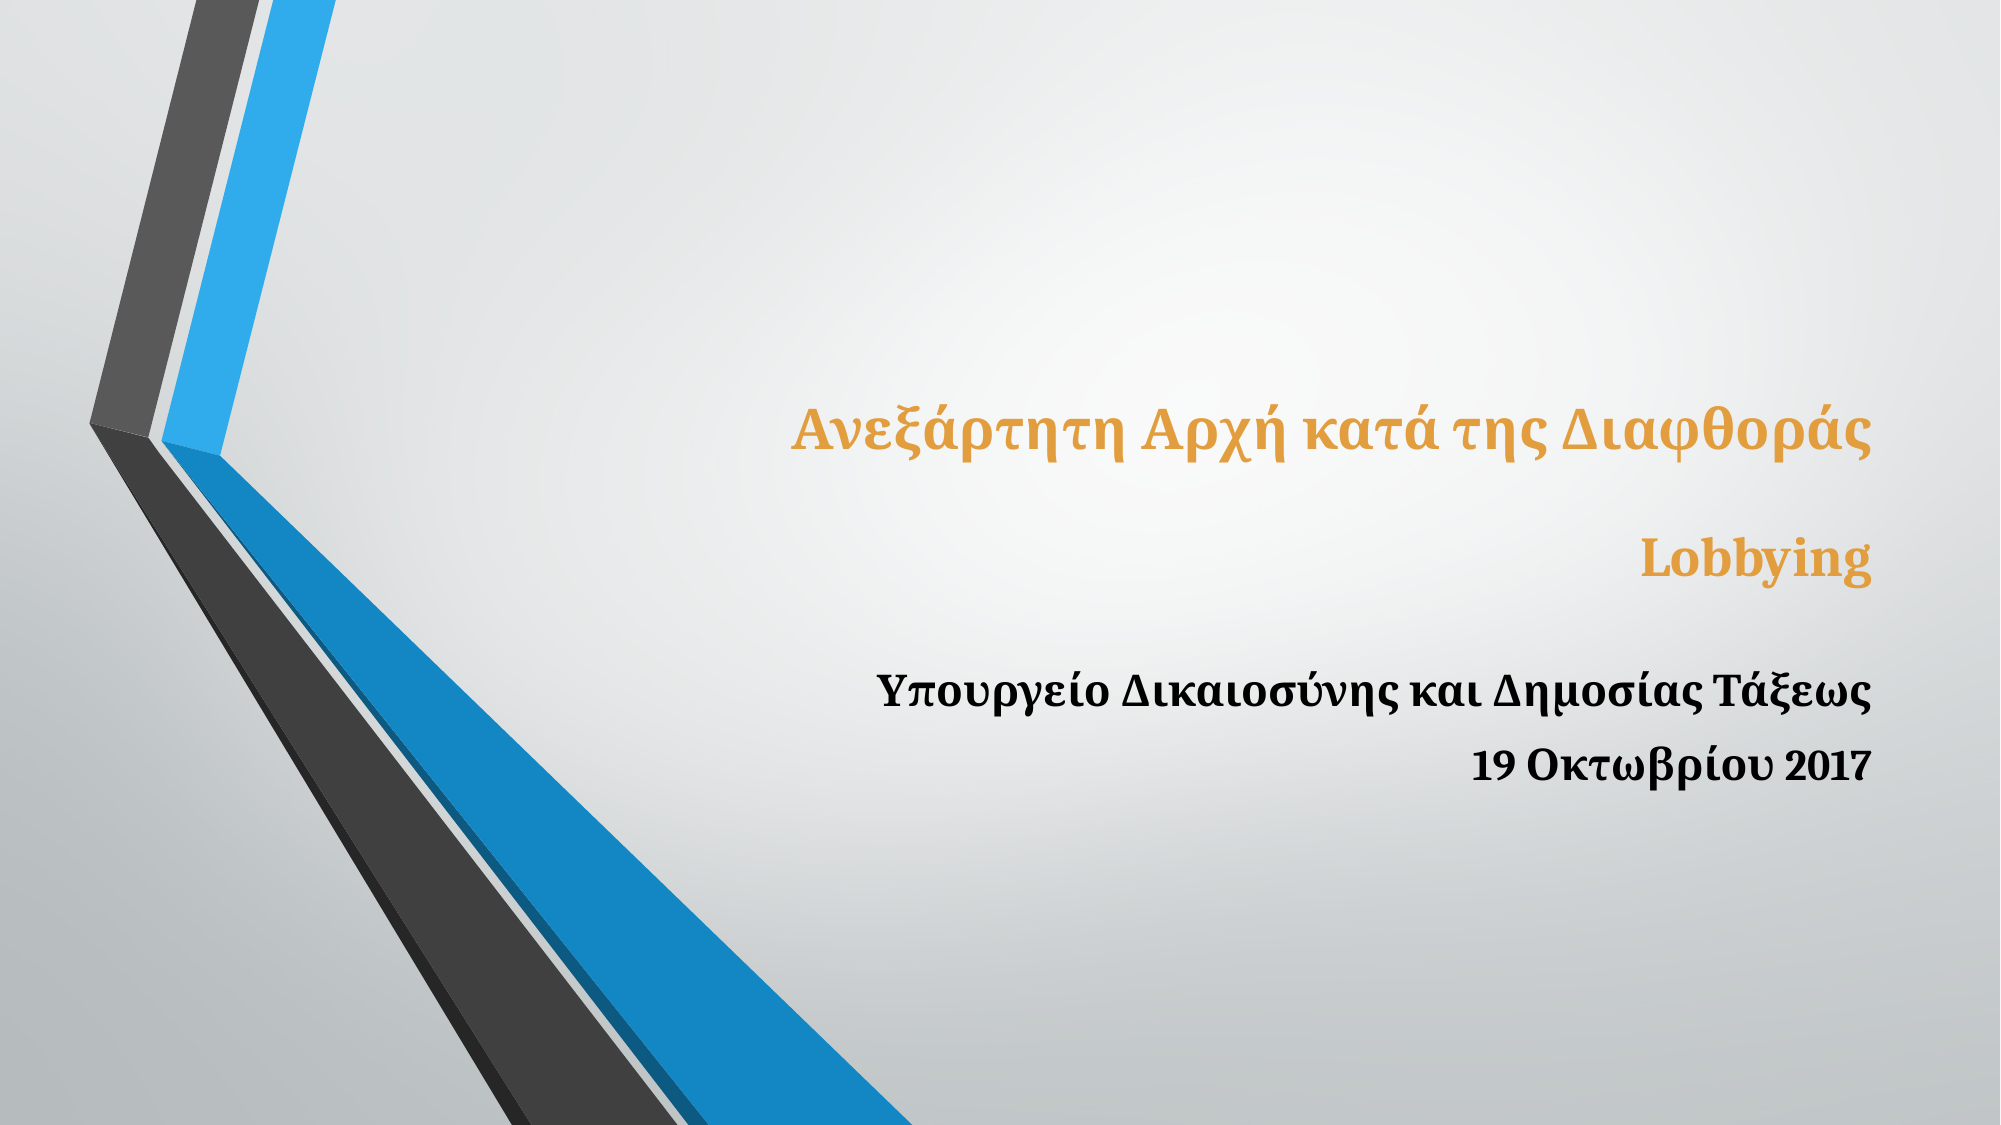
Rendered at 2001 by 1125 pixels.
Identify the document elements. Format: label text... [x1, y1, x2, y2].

title Ανεξάρτητη Αρχή κατά της Διαφθοράς Lobbying [480, 226, 1887, 656]
subtitle Υπουργείο Δικαιοσύνης και Δημοσίας Τάξεως 19 Οκτωβρίου 2017 [740, 655, 1887, 884]
